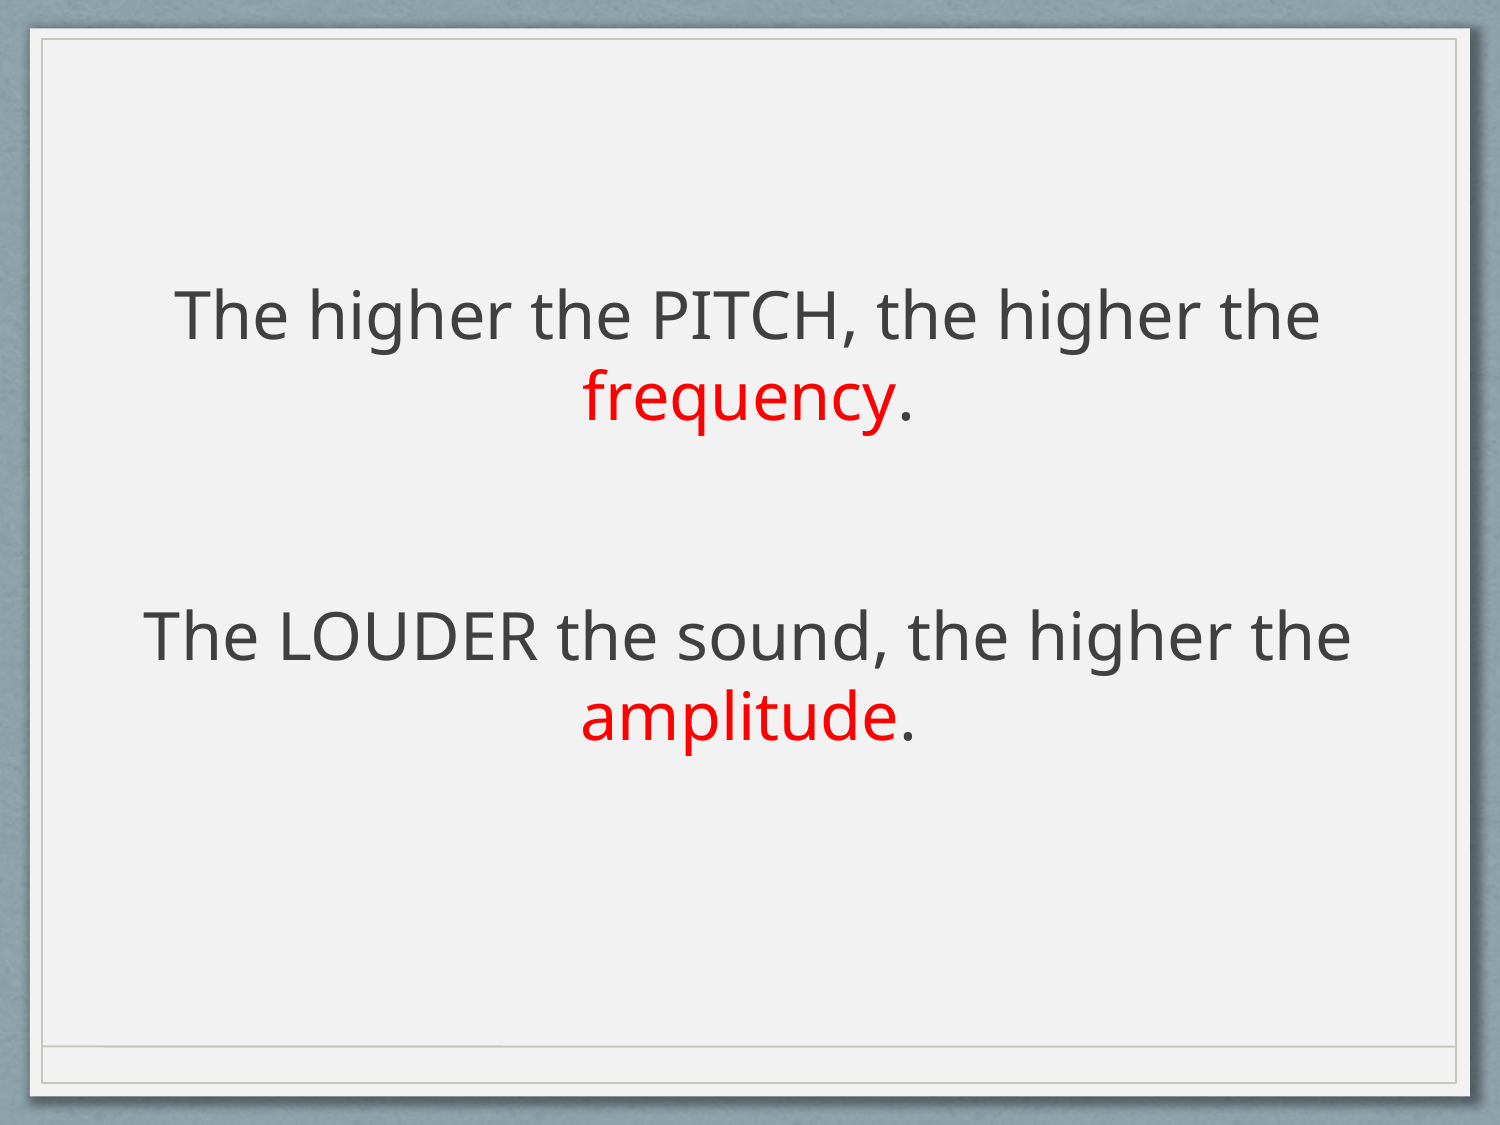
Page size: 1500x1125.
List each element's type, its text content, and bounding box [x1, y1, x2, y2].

title The higher the PITCH, the higher the frequency. The LOUDER the sound, the higher the amplitude. [97, 105, 1402, 1002]
